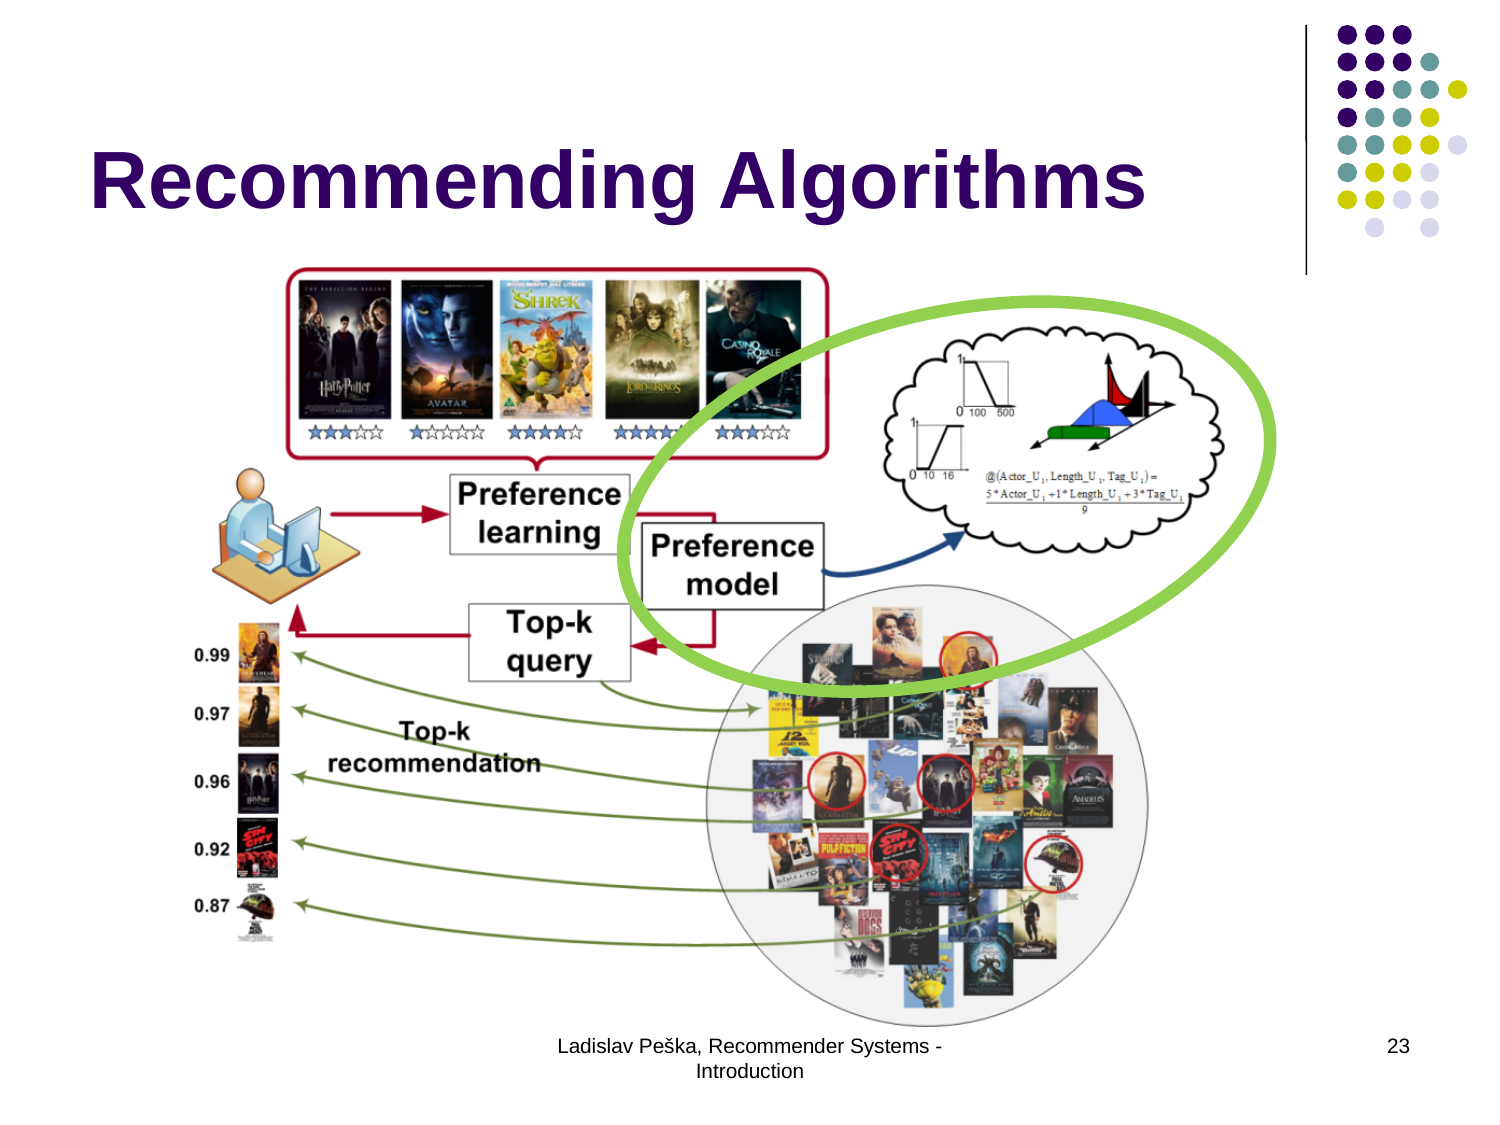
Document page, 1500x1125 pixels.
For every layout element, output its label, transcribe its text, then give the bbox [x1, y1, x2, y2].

picture [194, 267, 1225, 1028]
text_box [1229, 353, 1273, 542]
footer Ladislav Peška, Recommender Systems - Introduction [512, 1036, 988, 1101]
slide_number 23 [1074, 1024, 1426, 1101]
text_box Recommending Algorithms [75, 20, 1313, 233]
